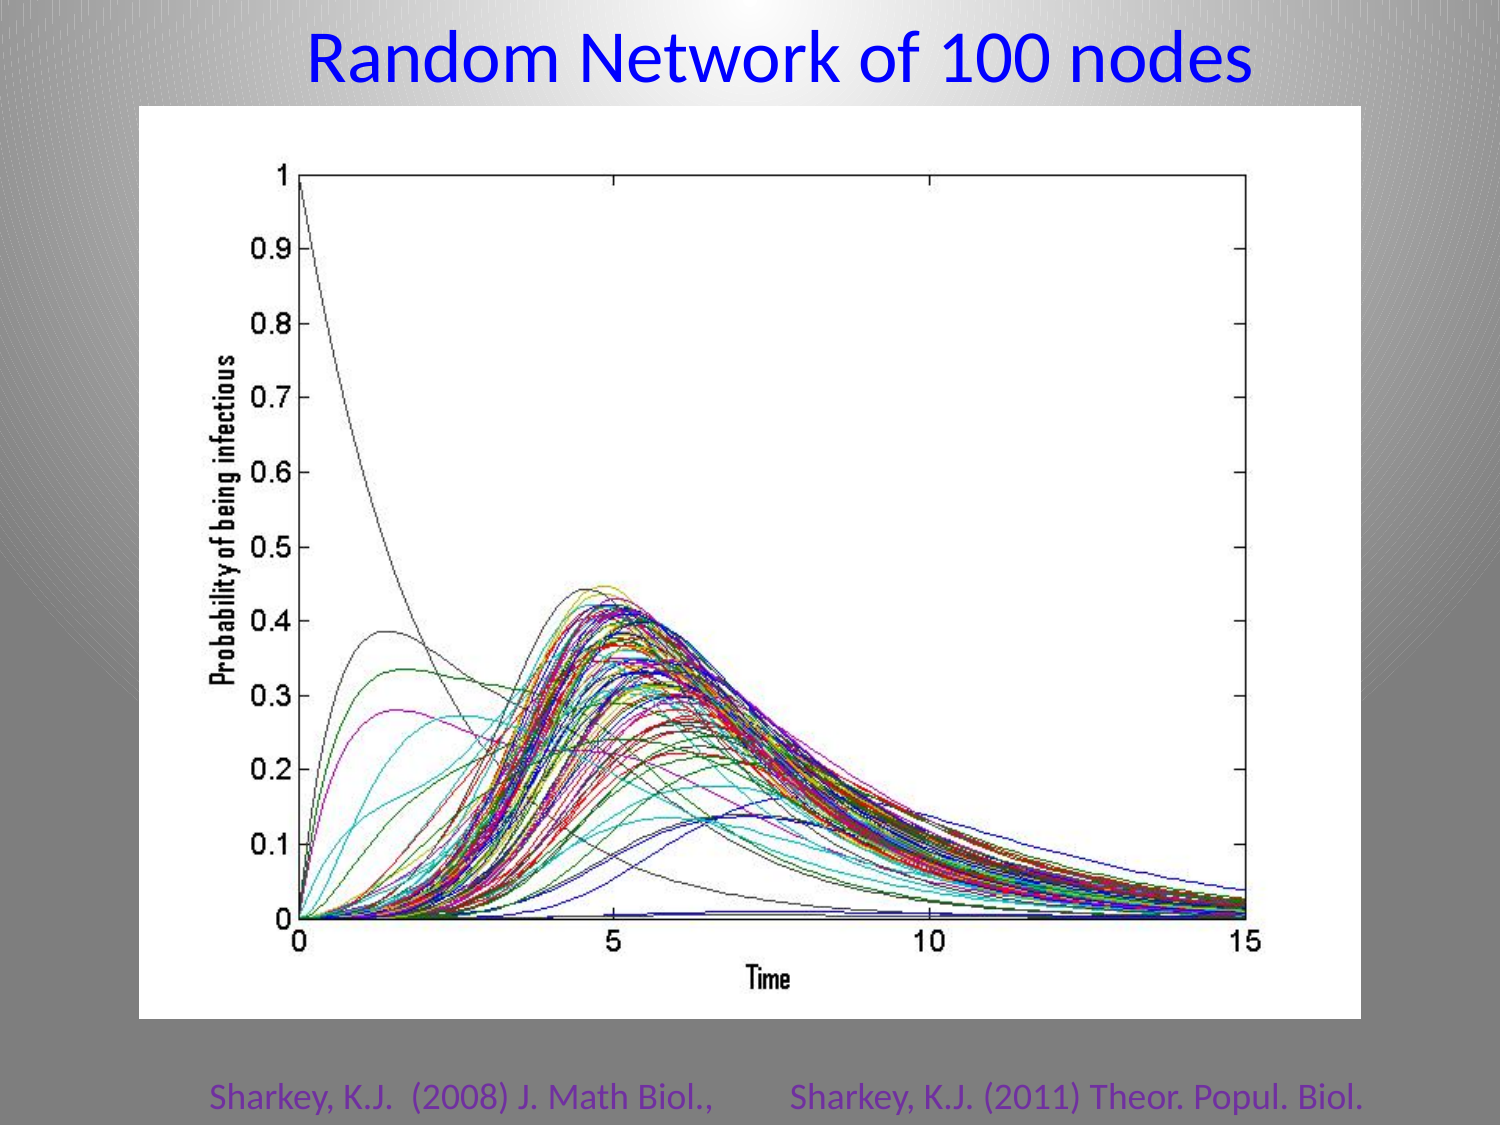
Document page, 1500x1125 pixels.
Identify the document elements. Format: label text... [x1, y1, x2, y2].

picture [139, 105, 1361, 1019]
text_box Sharkey, K.J. (2008) J. Math Biol., Sharkey, K.J. (2011) Theor. Popul. Biol. [194, 1064, 1381, 1125]
text_box Random Network of 100 nodes [291, 0, 1270, 104]
